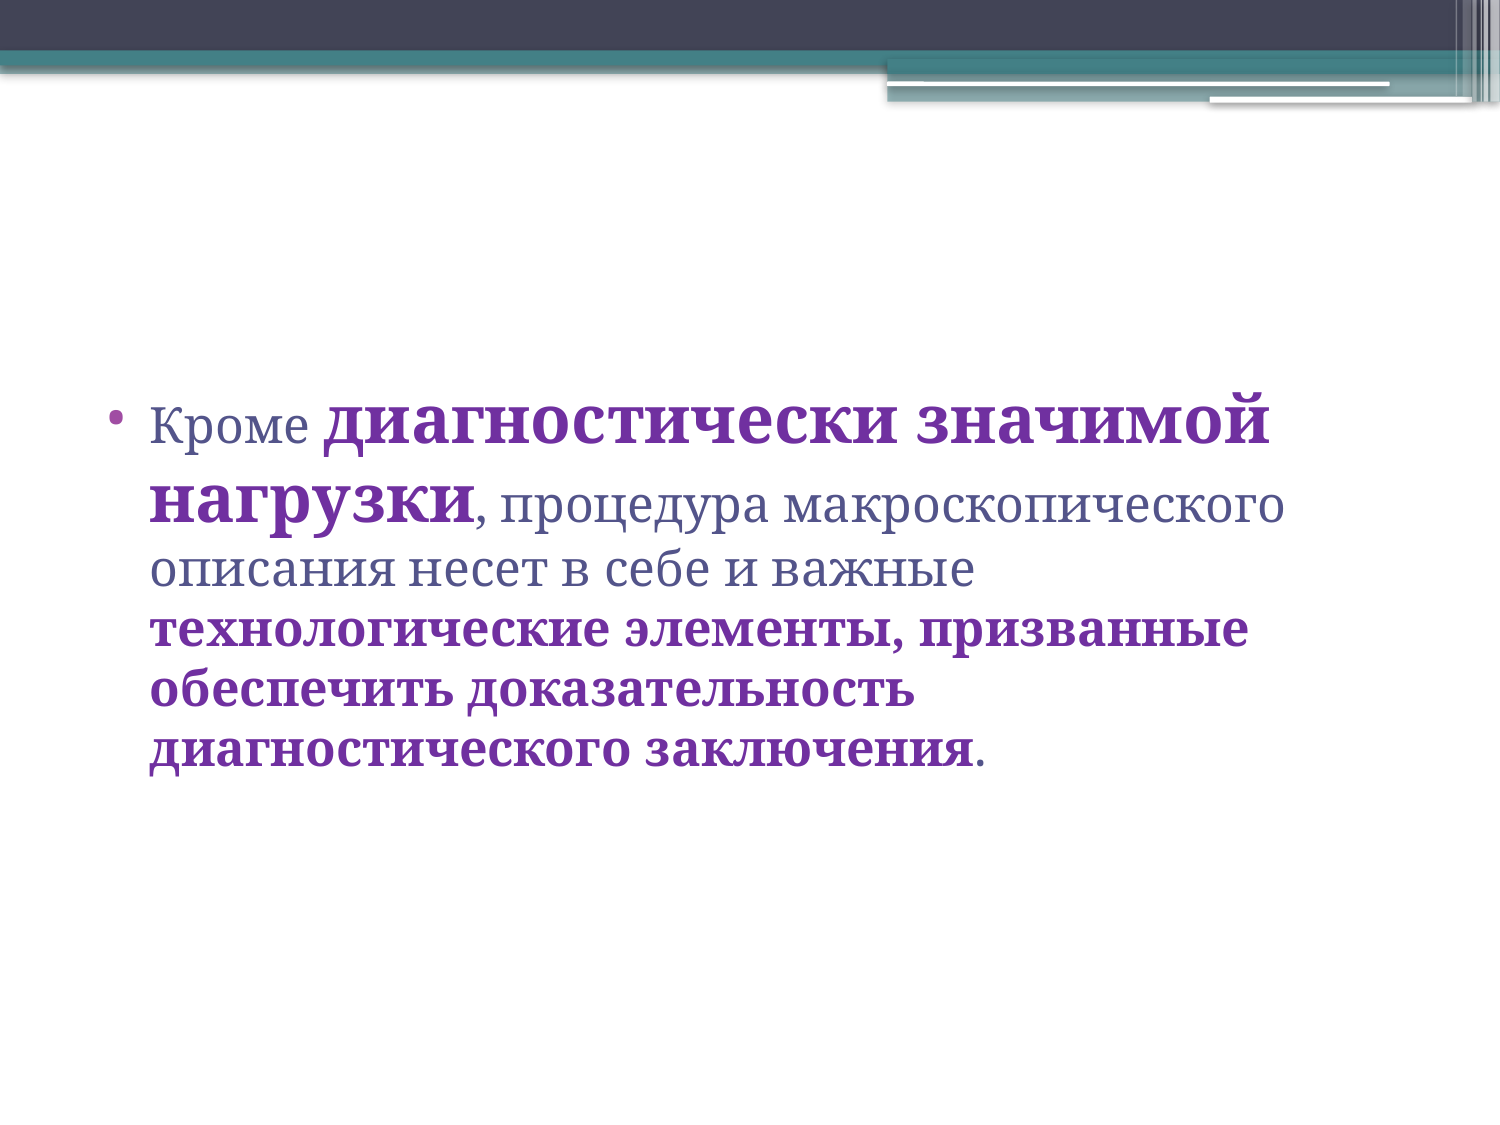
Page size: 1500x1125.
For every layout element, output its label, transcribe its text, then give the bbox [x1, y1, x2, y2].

list Кроме диагностически значимой нагрузки, процедура макроскопического описания несет в себе и важные технологические элементы, призванные обеспечить доказательность диагностического заключения. [75, 368, 1425, 1079]
